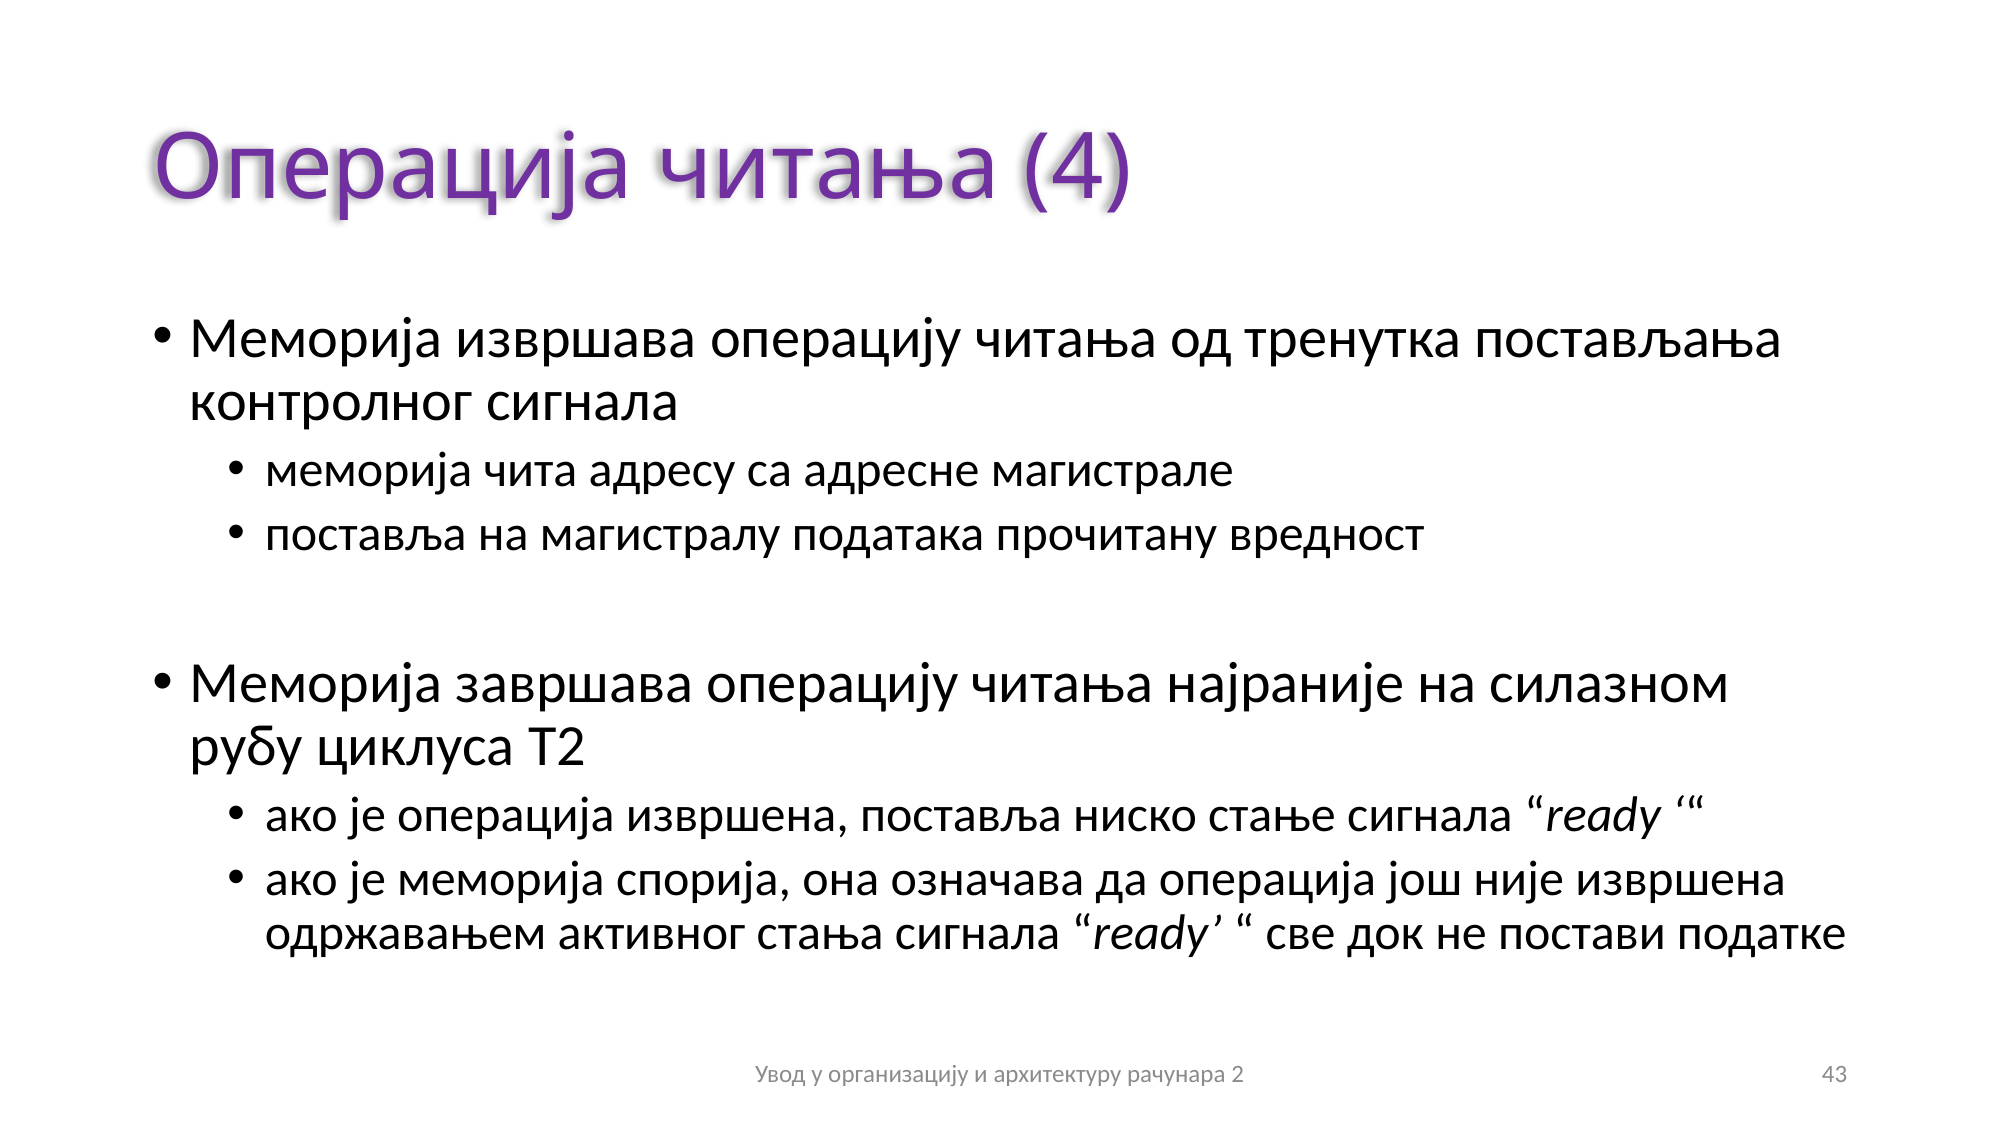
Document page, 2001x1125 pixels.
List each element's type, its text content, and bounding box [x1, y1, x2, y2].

title Операција читања (4) [137, 59, 1863, 278]
footer Увод у организацију и архитектуру рачунара 2 [662, 1042, 1338, 1103]
list Меморија извршава операцију читања од тренутка постављања контролног сигнала меморија чита адресу са адресне магистрале поставља на магистралу података прочитану вредност Меморија завршава операцију читања најраније на силазном рубу циклуса Т2 ако је операција извршена, поставља ниско стање сигнала “ready ‘“ ако је меморија спорија, она означава да операција још није извршена одржавањем активног стања сигнала “ready’ “ све док не постави податке [137, 299, 1863, 1014]
slide_number 43 [1412, 1042, 1863, 1103]
